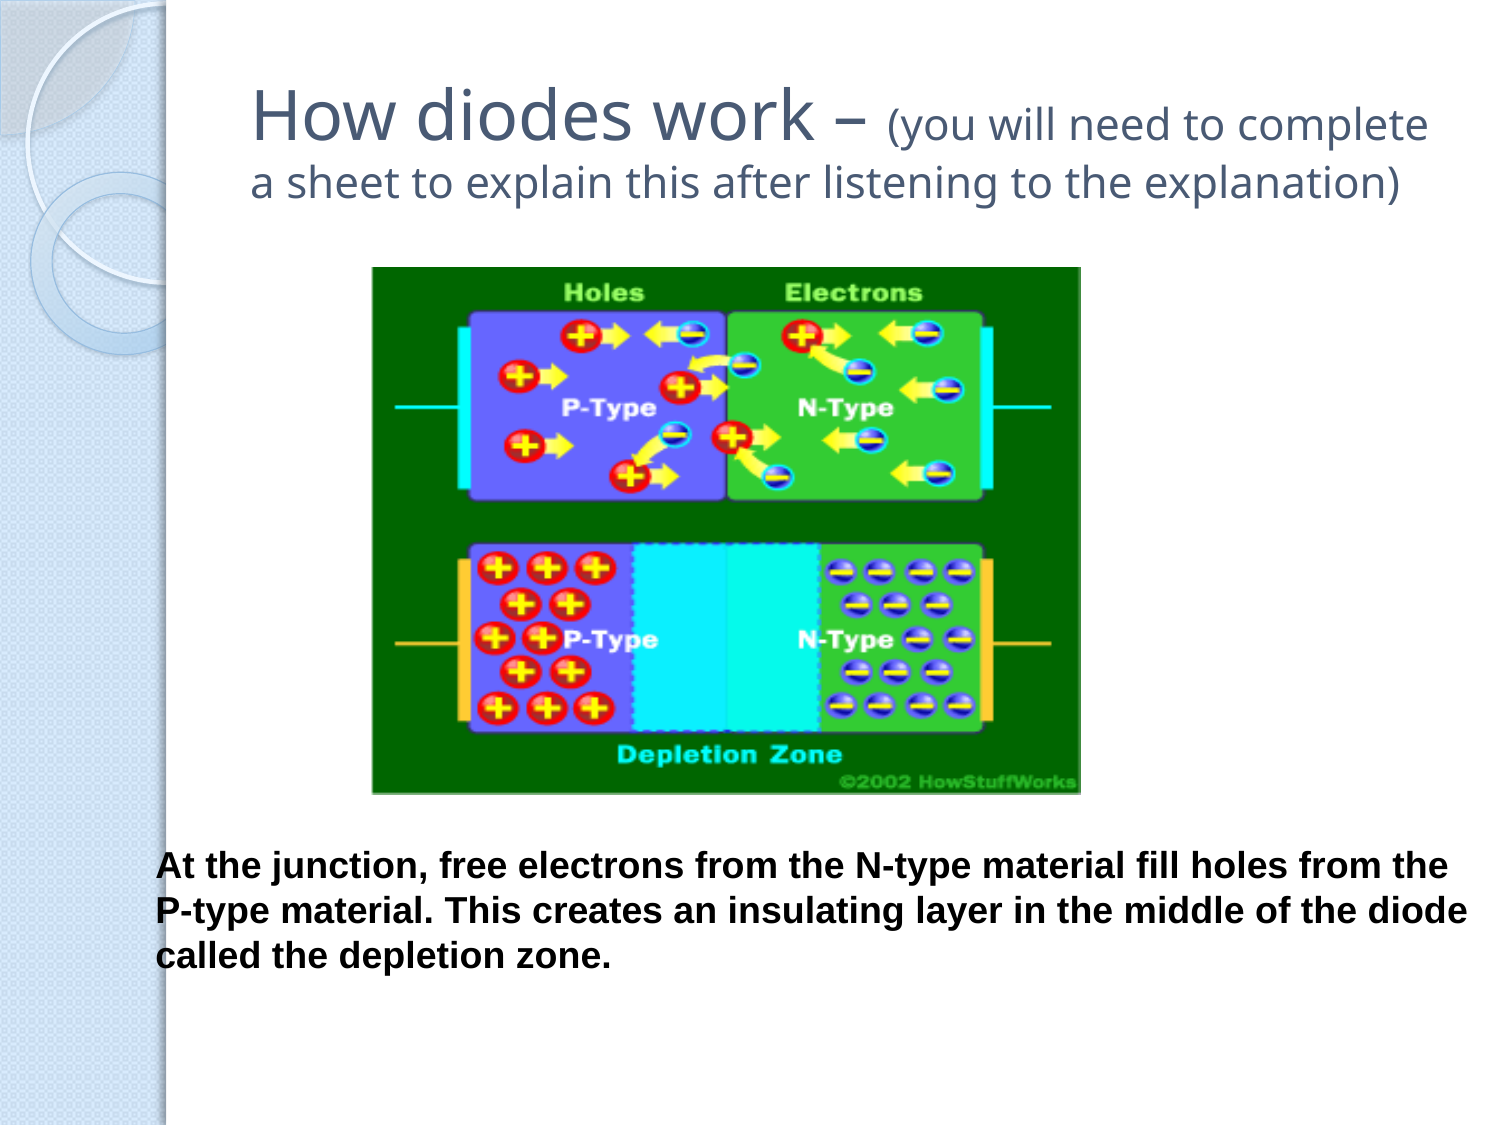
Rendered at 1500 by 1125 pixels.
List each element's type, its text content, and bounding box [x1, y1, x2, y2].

title How diodes work – (you will need to complete a sheet to explain this after listening to the explanation) [235, 45, 1466, 233]
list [371, 266, 1082, 795]
text_box At the junction, free electrons from the N-type material fill holes from the P-type material. This creates an insulating layer in the middle of the diode called the depletion zone. [140, 834, 1500, 984]
